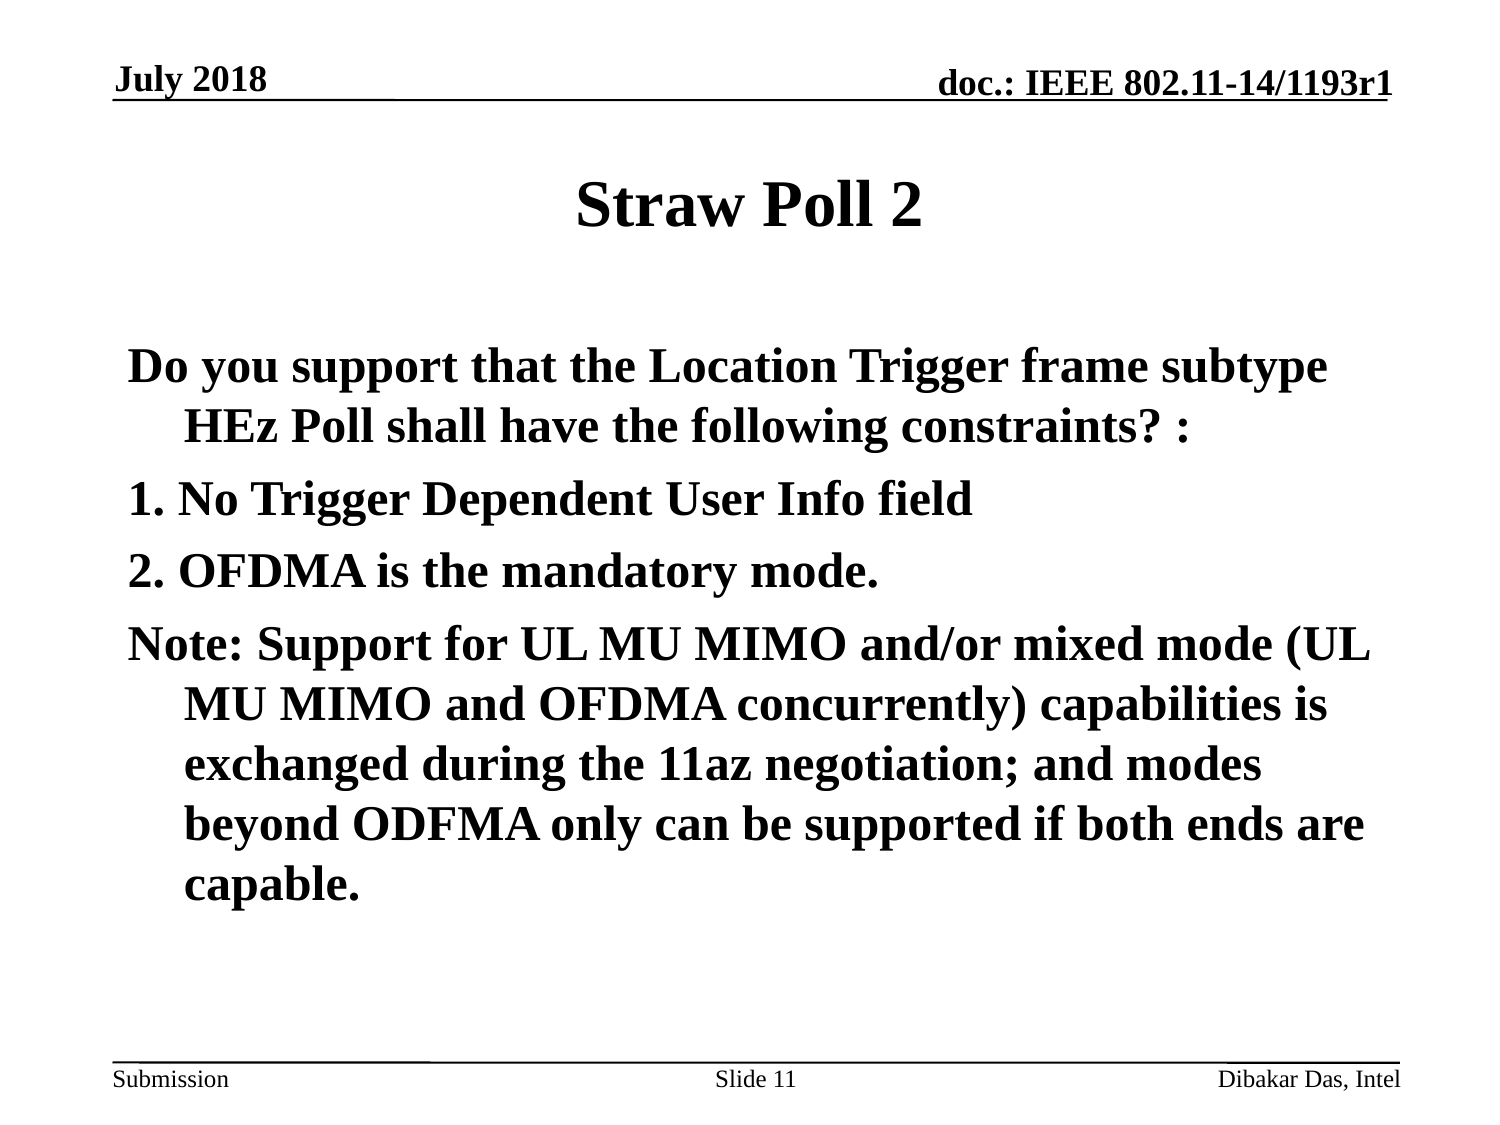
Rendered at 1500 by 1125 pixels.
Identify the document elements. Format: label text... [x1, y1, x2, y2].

footer Dibakar Das, Intel [878, 1061, 1402, 1093]
slide_number Slide 11 [712, 1061, 800, 1123]
title Straw Poll 2 [112, 112, 1388, 288]
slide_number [114, 54, 423, 100]
list Do you support that the Location Trigger frame subtype HEz Poll shall have the following constraints? : 1. No Trigger Dependent User Info field 2. OFDMA is the mandatory mode. Note: Support for UL MU MIMO and/or mixed mode (UL MU MIMO and OFDMA concurrently) capabilities is exchanged during the 11az negotiation; and modes beyond ODFMA only can be supported if both ends are capable. [112, 324, 1388, 1000]
